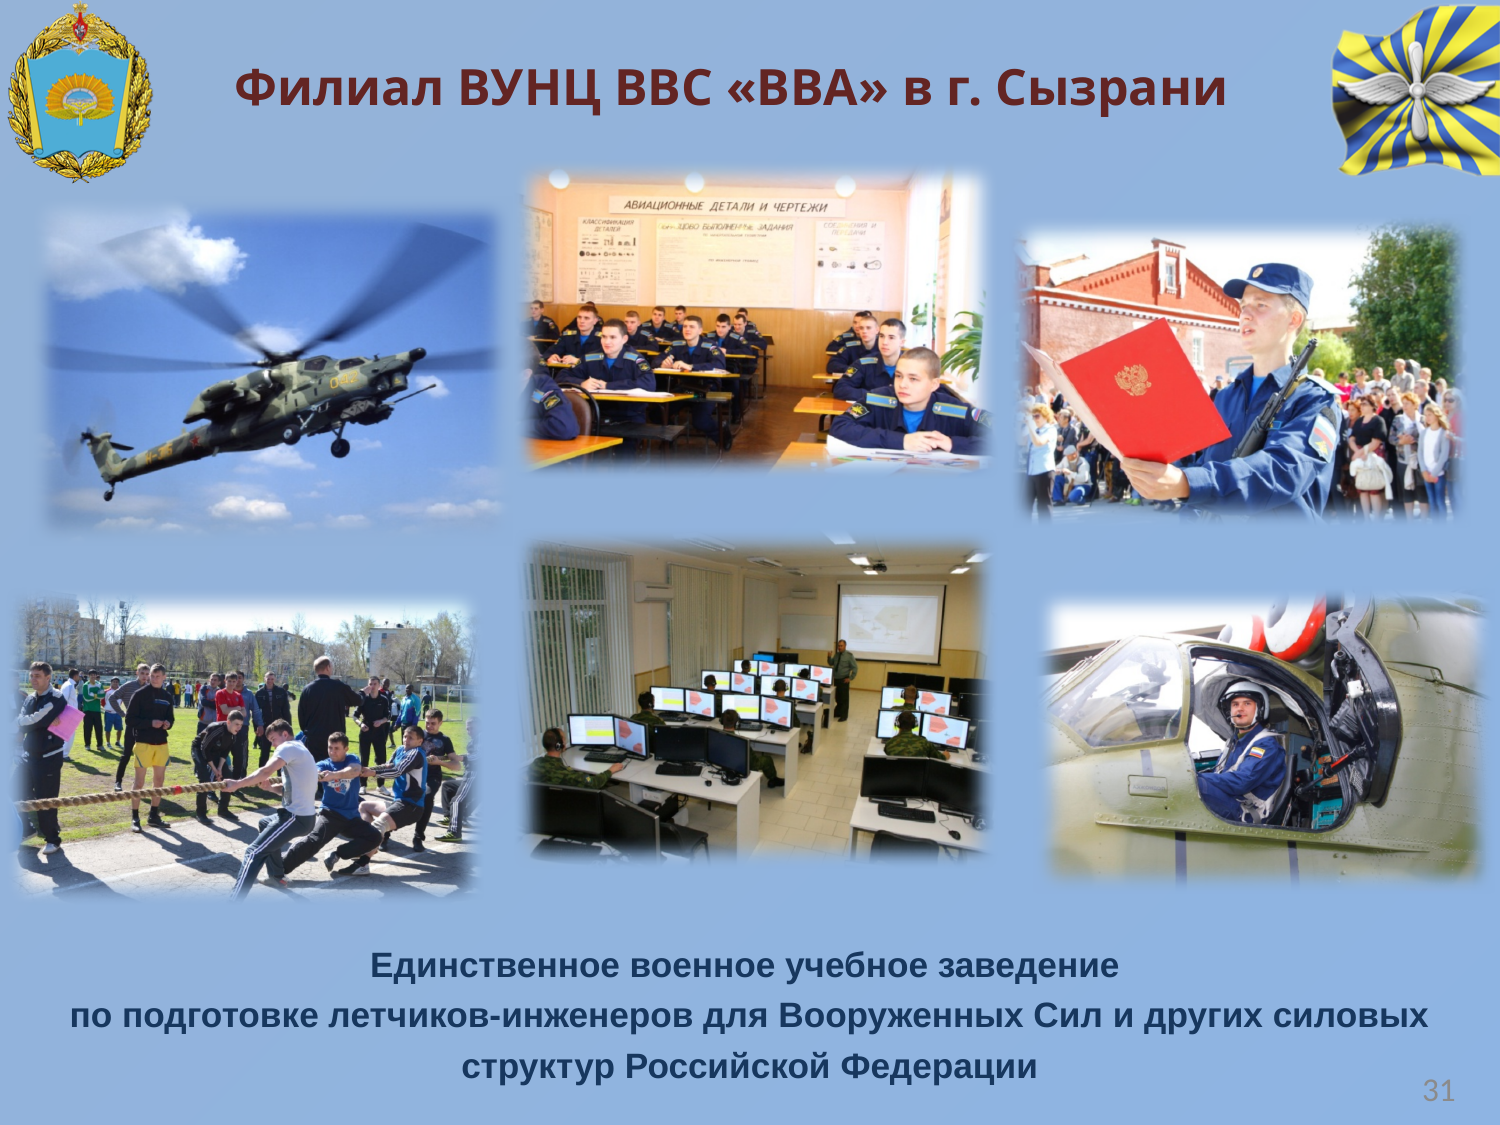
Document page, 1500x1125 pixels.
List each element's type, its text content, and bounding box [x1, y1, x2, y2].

subtitle Единственное военное учебное заведение по подготовке летчиков-инженеров для Вооруженных Сил и других силовых структур Российской Федерации [29, 893, 1471, 1094]
slide_number 31 [1120, 1057, 1471, 1118]
picture [5, 585, 485, 906]
picture [4, 0, 1500, 870]
picture [1033, 585, 1495, 894]
picture [1009, 214, 1471, 528]
